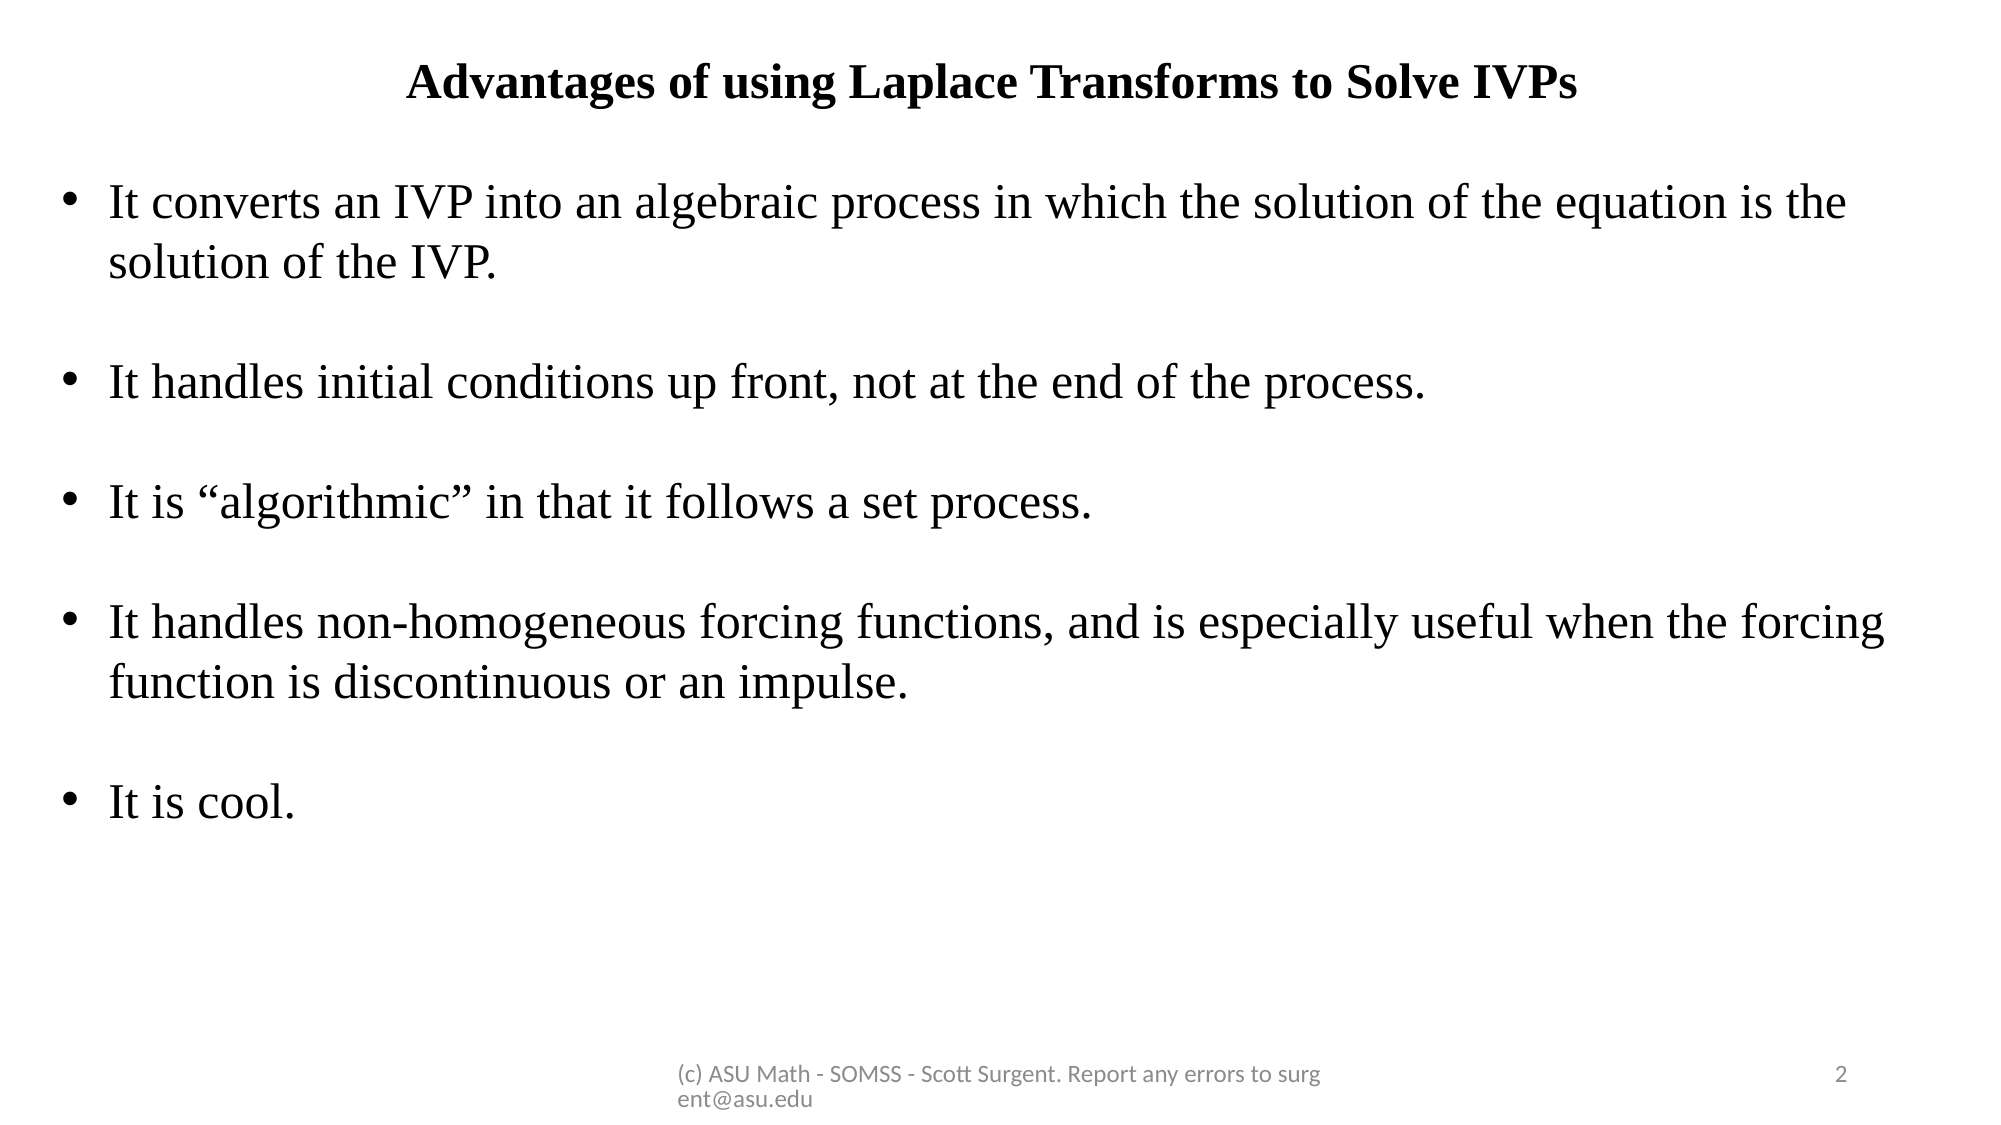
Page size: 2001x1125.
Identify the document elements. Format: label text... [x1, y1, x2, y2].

text_box Advantages of using Laplace Transforms to Solve IVPs It converts an IVP into an algebraic process in which the solution of the equation is the solution of the IVP. It handles initial conditions up front, not at the end of the process. It is “algorithmic” in that it follows a set process. It handles non-homogeneous forcing functions, and is especially useful when the forcing function is discontinuous or an impulse. It is cool. [46, 41, 1938, 836]
footer (c) ASU Math - SOMSS - Scott Surgent. Report any errors to surgent@asu.edu [662, 1042, 1338, 1103]
slide_number 2 [1412, 1042, 1863, 1103]
